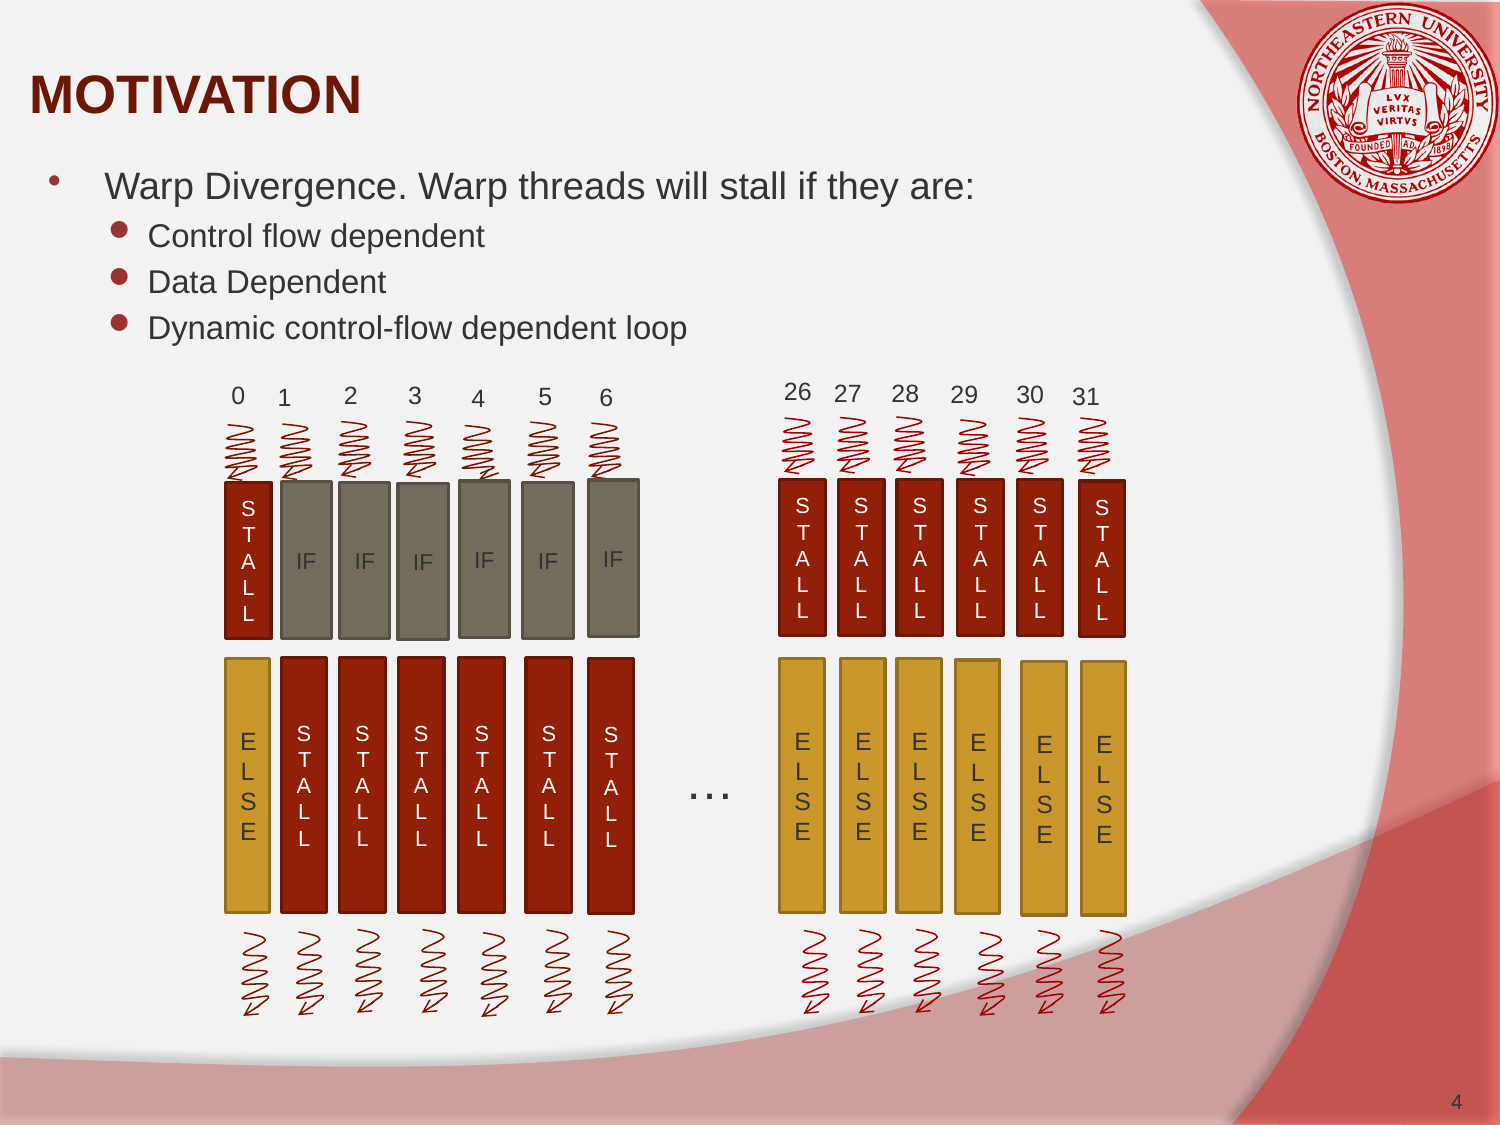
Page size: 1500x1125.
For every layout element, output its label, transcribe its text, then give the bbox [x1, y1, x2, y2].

text_box STALL [224, 481, 273, 640]
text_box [462, 425, 499, 481]
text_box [1036, 930, 1064, 1015]
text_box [801, 930, 830, 1015]
text_box 2 [329, 372, 373, 415]
picture [1296, 2, 1499, 204]
slide_number 4 [1337, 1053, 1463, 1114]
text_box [355, 929, 383, 1013]
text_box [782, 417, 815, 473]
text_box 30 [1001, 370, 1060, 416]
text_box IF [458, 479, 511, 639]
text_box IF [280, 480, 333, 640]
text_box STALL [1016, 478, 1064, 637]
text_box … [669, 742, 744, 817]
text_box 6 [584, 373, 629, 414]
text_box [544, 929, 572, 1014]
text_box STALL [895, 478, 944, 637]
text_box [837, 417, 870, 472]
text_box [1016, 417, 1049, 473]
list Warp Divergence. Warp threads will stall if they are: Control flow dependent Data Dependent Dynamic control-flow dependent loop [29, 154, 1272, 355]
text_box IF [587, 478, 640, 638]
text_box STALL [1078, 479, 1126, 638]
text_box ELSE [839, 657, 887, 914]
text_box 27 [819, 369, 876, 415]
text_box STALL [778, 478, 827, 637]
text_box ELSE [1020, 660, 1068, 917]
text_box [279, 423, 313, 479]
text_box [296, 931, 324, 1016]
text_box IF [338, 481, 391, 640]
text_box STALL [338, 656, 387, 914]
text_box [481, 932, 509, 1018]
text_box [857, 929, 885, 1014]
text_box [527, 421, 561, 477]
text_box 3 [393, 372, 438, 417]
text_box STALL [457, 656, 506, 914]
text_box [588, 422, 622, 478]
text_box IF [396, 482, 450, 641]
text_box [1077, 417, 1111, 473]
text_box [241, 932, 270, 1017]
text_box STALL [524, 656, 573, 914]
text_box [225, 424, 258, 479]
text_box ELSE [895, 657, 943, 914]
text_box STALL [587, 657, 635, 915]
text_box ELSE [224, 657, 271, 914]
text_box 1 [263, 374, 307, 419]
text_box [338, 421, 372, 476]
text_box STALL [956, 478, 1005, 637]
text_box 0 [216, 372, 261, 418]
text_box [913, 929, 942, 1013]
text_box IF [521, 481, 575, 640]
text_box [957, 419, 991, 474]
text_box ELSE [778, 657, 826, 914]
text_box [977, 932, 1006, 1016]
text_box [420, 929, 448, 1013]
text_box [403, 421, 437, 476]
text_box 29 [935, 370, 994, 416]
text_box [893, 416, 927, 471]
text_box STALL [280, 656, 328, 914]
title MOTIVATION [22, 21, 1248, 162]
text_box ELSE [954, 658, 1001, 915]
text_box STALL [397, 656, 446, 914]
text_box 28 [876, 369, 935, 415]
text_box 31 [1057, 373, 1116, 418]
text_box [1097, 930, 1126, 1015]
text_box 26 [769, 368, 827, 413]
text_box 5 [523, 372, 568, 413]
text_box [605, 930, 633, 1015]
text_box 4 [456, 374, 501, 416]
text_box ELSE [1080, 660, 1127, 917]
text_box STALL [837, 478, 886, 637]
